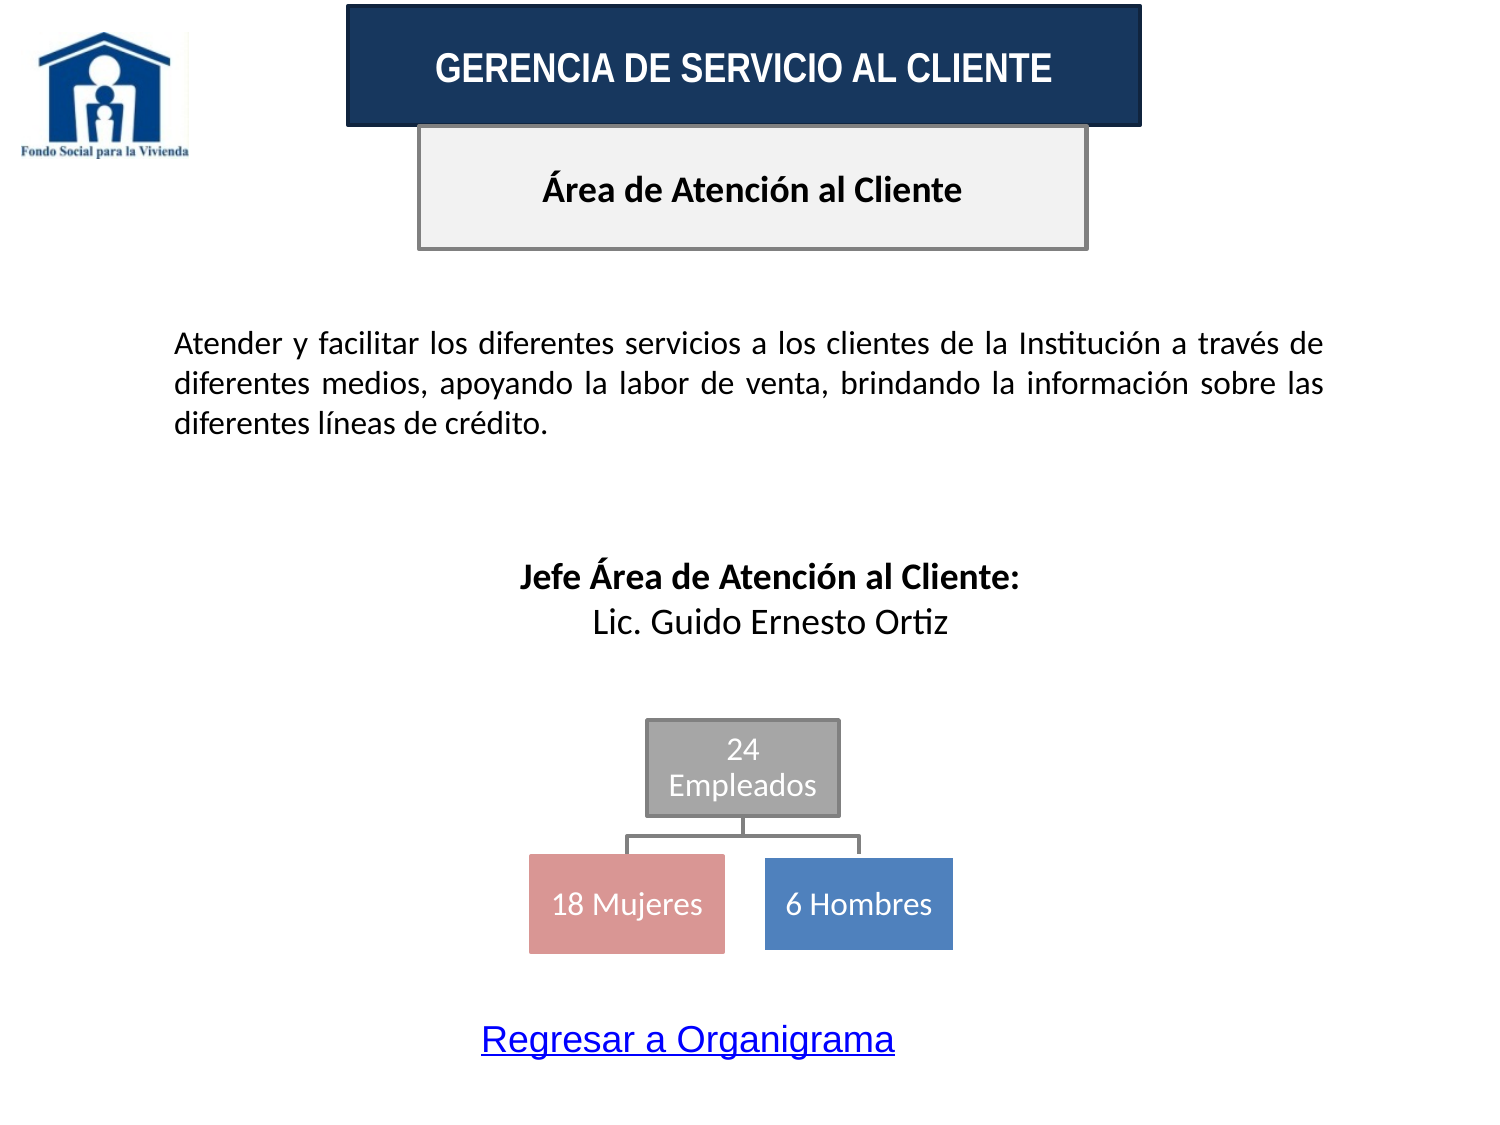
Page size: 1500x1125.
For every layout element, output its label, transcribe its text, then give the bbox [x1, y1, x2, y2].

picture [21, 32, 190, 159]
text_box Jefe Área de Atención al Cliente: Lic. Guido Ernesto Ortiz [448, 544, 1093, 650]
text_box Regresar a Organigrama [466, 1007, 957, 1067]
text_box GERENCIA DE SERVICIO AL CLIENTE [346, 4, 1142, 127]
text_box Área de Atención al Cliente [417, 124, 1089, 251]
text_box Atender y facilitar los diferentes servicios a los clientes de la Institución a través de diferentes medios, apoyando la labor de venta, brindando la información sobre las diferentes líneas de crédito. [159, 313, 1341, 449]
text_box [495, 719, 991, 953]
